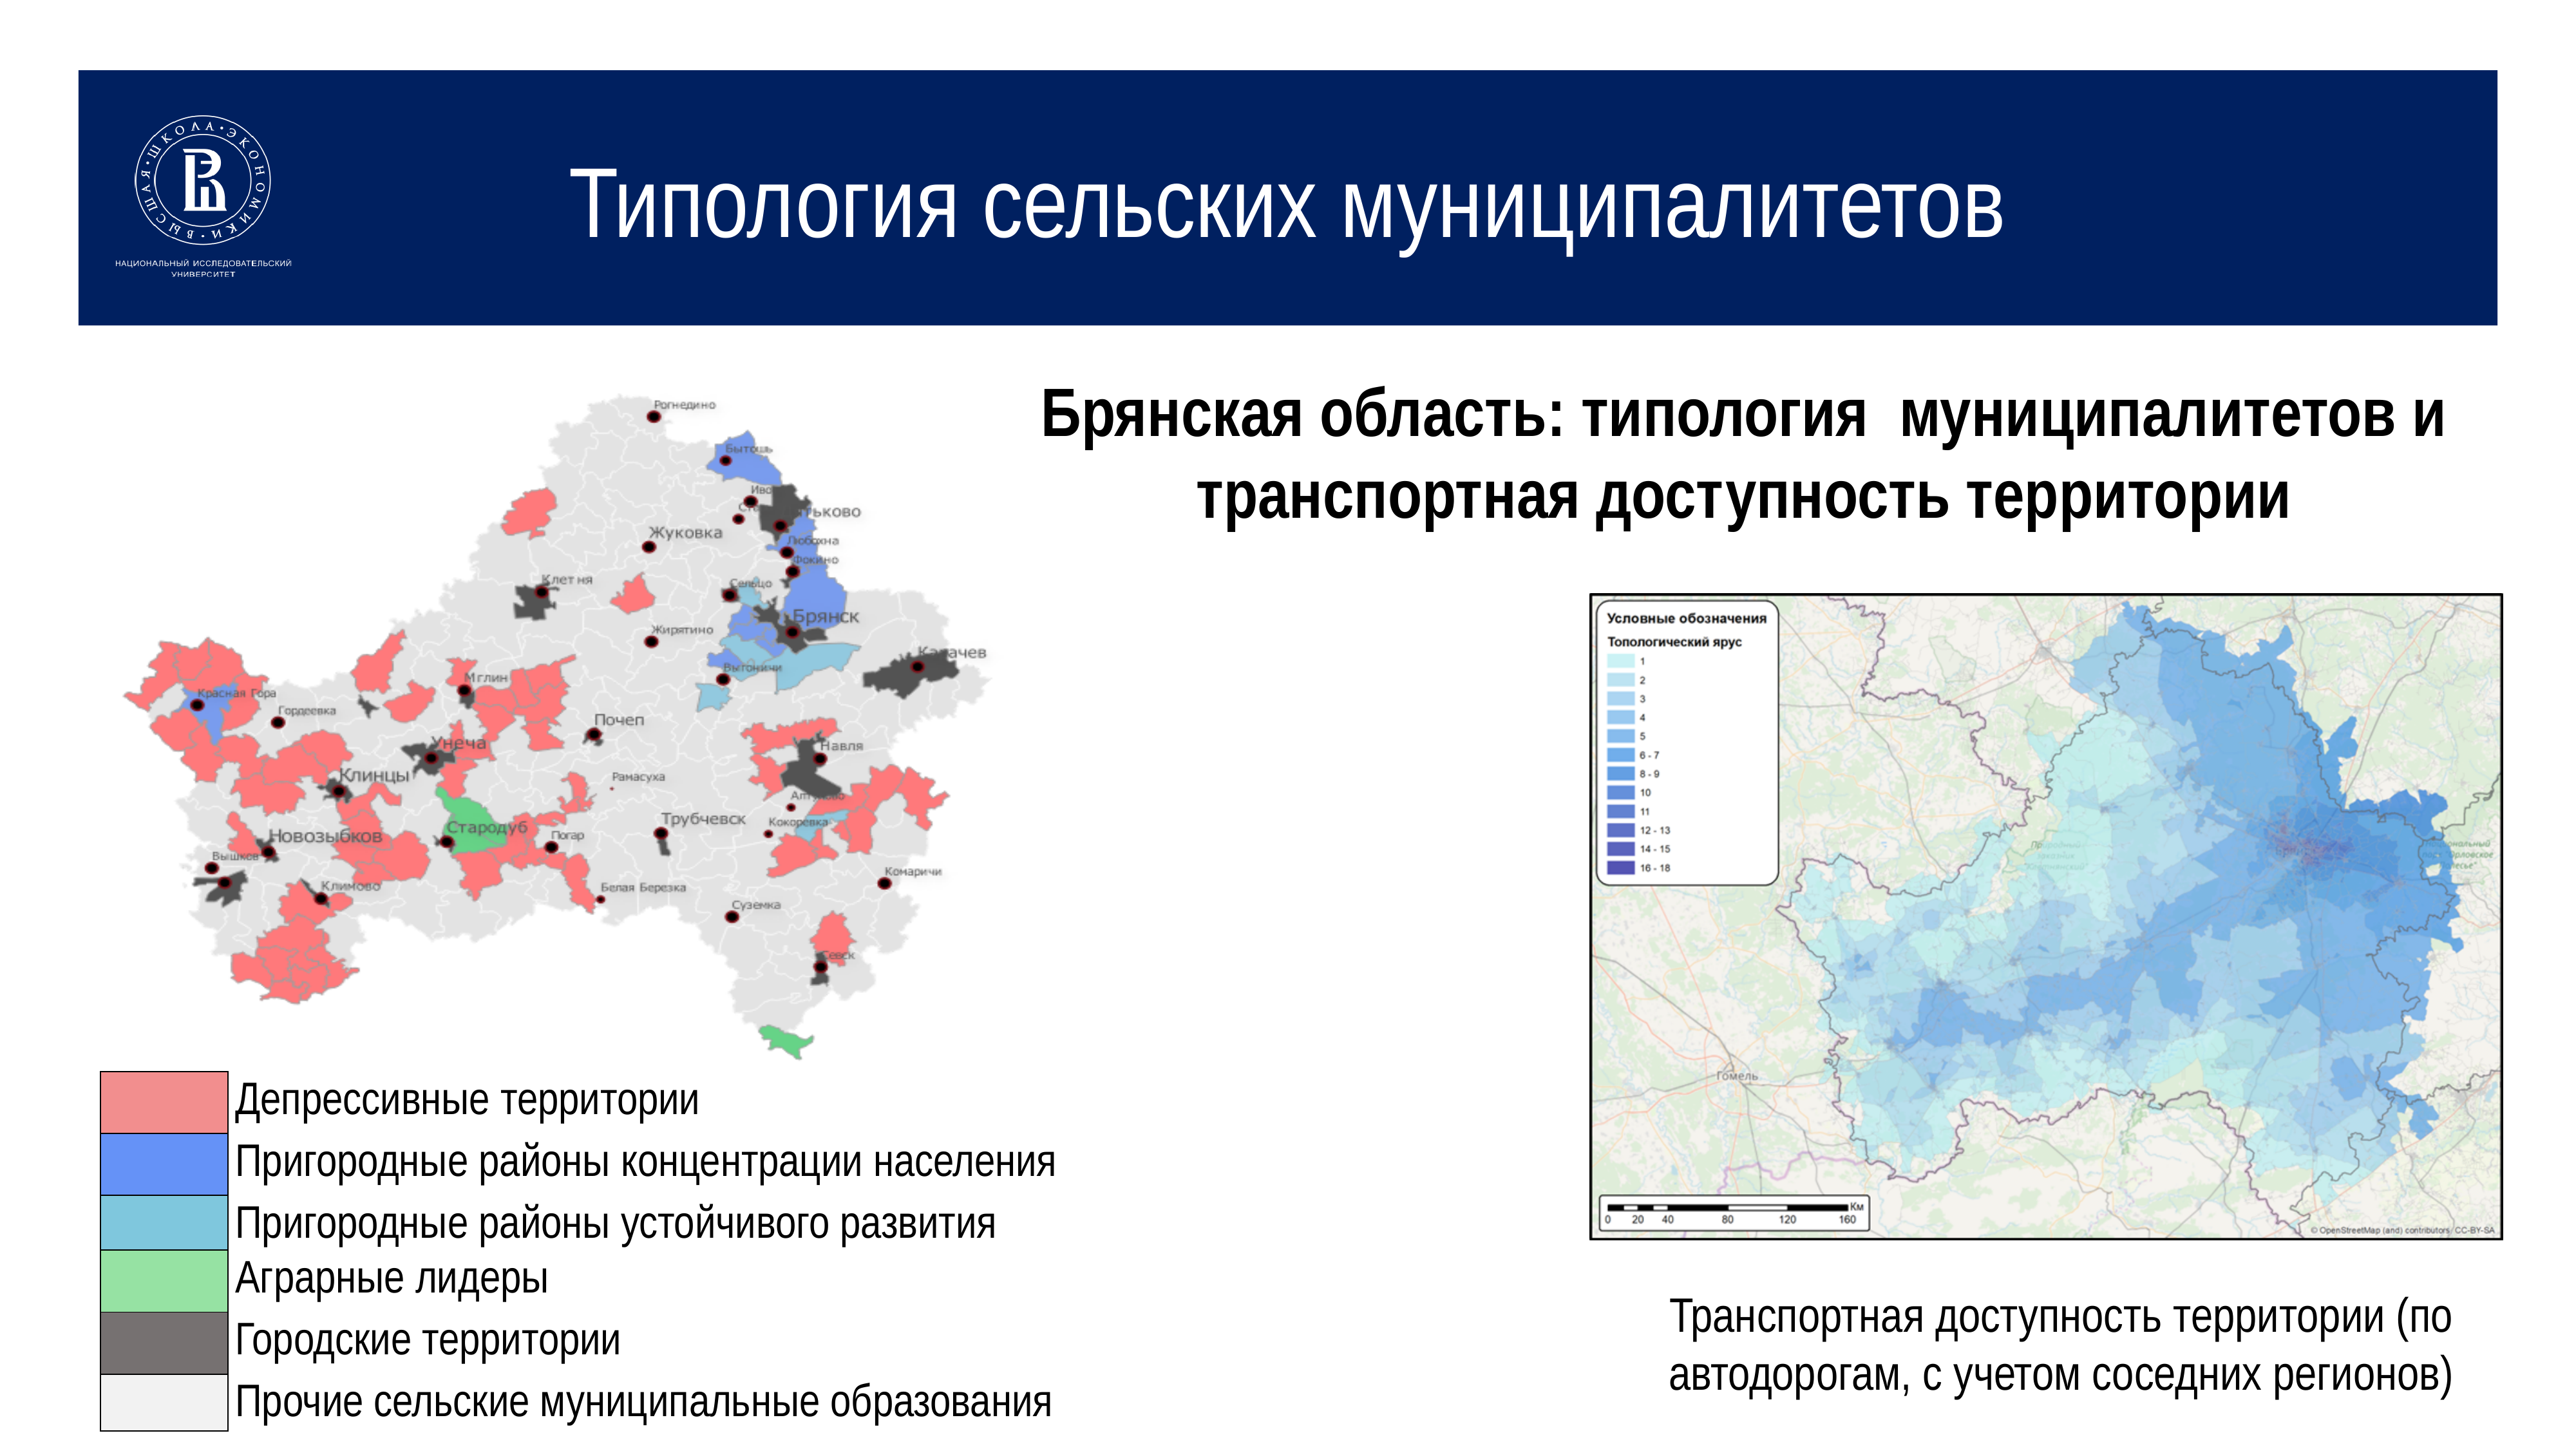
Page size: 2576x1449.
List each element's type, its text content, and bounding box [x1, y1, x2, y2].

table_cell [101, 1134, 227, 1195]
table_cell Прочие сельские муниципальные образования [229, 1374, 1510, 1431]
table_cell [101, 1375, 227, 1430]
table_cell Пригородные районы устойчивого развития [229, 1195, 1510, 1250]
picture [1589, 593, 2503, 1240]
title Типология сельских муниципалитетов [78, 70, 2498, 326]
table_cell [101, 1196, 227, 1249]
table_header [101, 1084, 227, 1133]
table_cell Пригородные районы концентрации населения [229, 1133, 1510, 1195]
picture [116, 116, 292, 277]
table_cell [101, 1251, 227, 1312]
table_header Депрессивные территории [229, 1072, 1510, 1133]
table_cell Городские территории [229, 1312, 1510, 1374]
table_cell [101, 1312, 227, 1374]
picture [100, 380, 1017, 1079]
text_box Транспортная доступность территории (по автодорогам, с учетом соседних регионов) [1559, 1278, 2564, 1406]
text_box Брянская область: типология муниципалитетов и транспортная доступность территории [933, 362, 2556, 537]
table_cell Аграрные лидеры [229, 1250, 1510, 1312]
